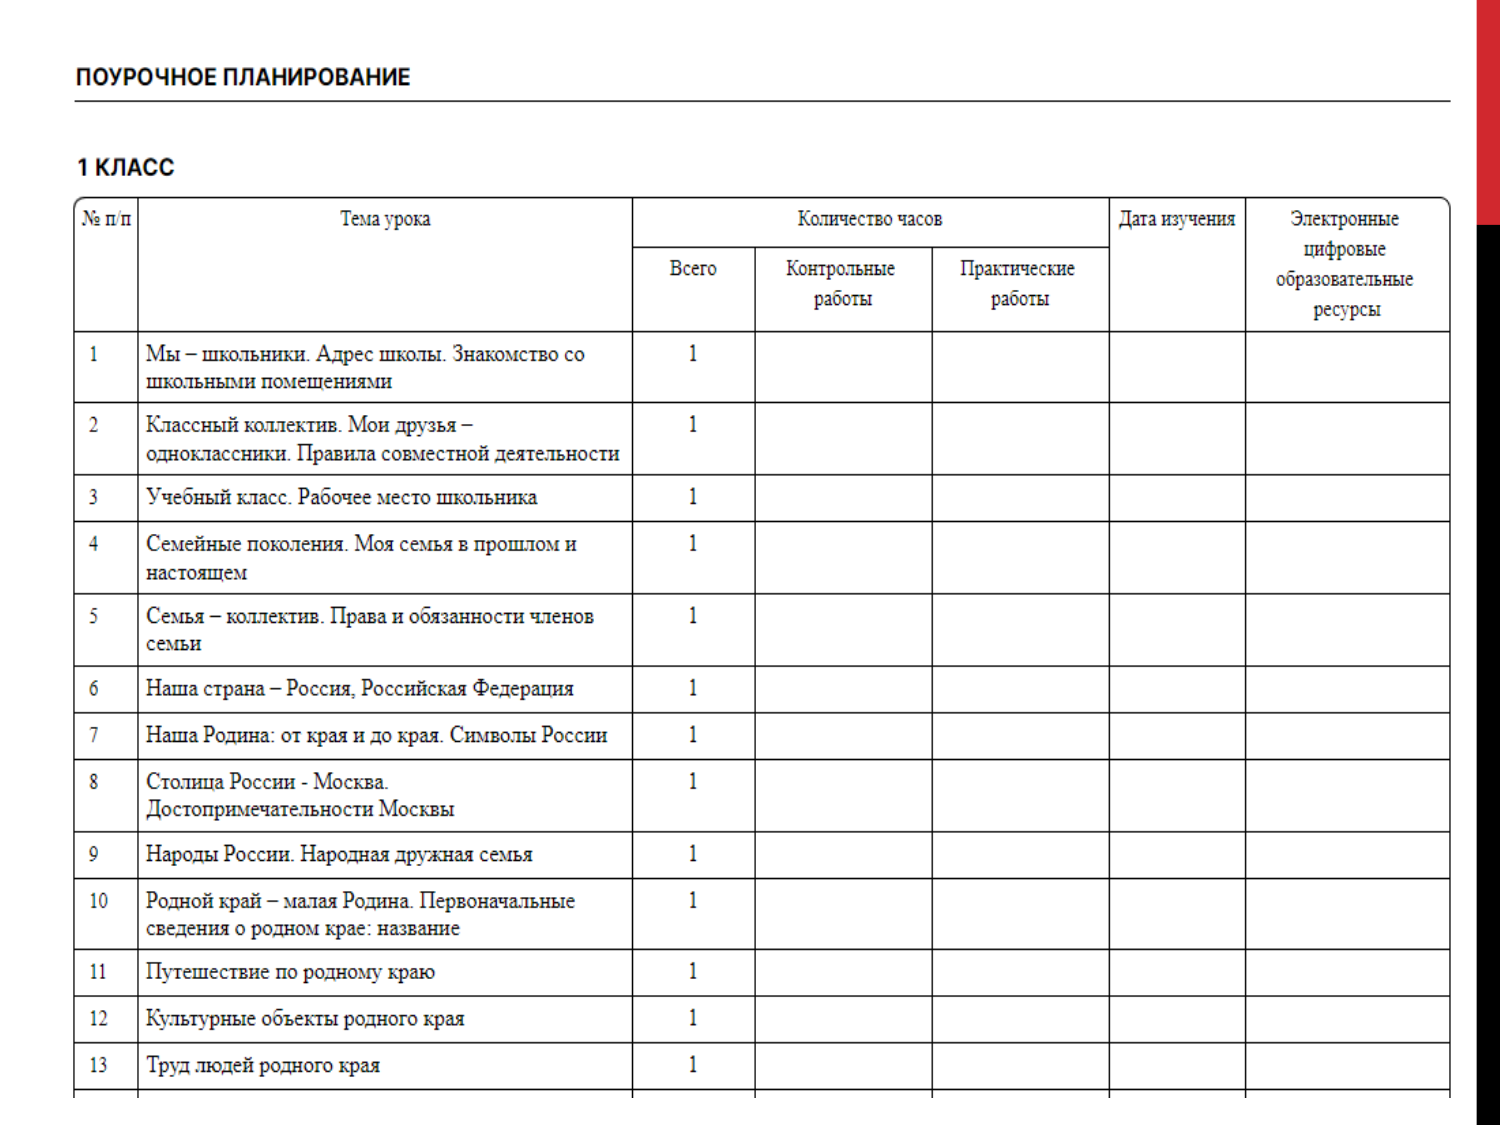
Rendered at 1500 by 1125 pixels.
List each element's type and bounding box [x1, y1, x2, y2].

picture [52, 65, 1460, 1099]
